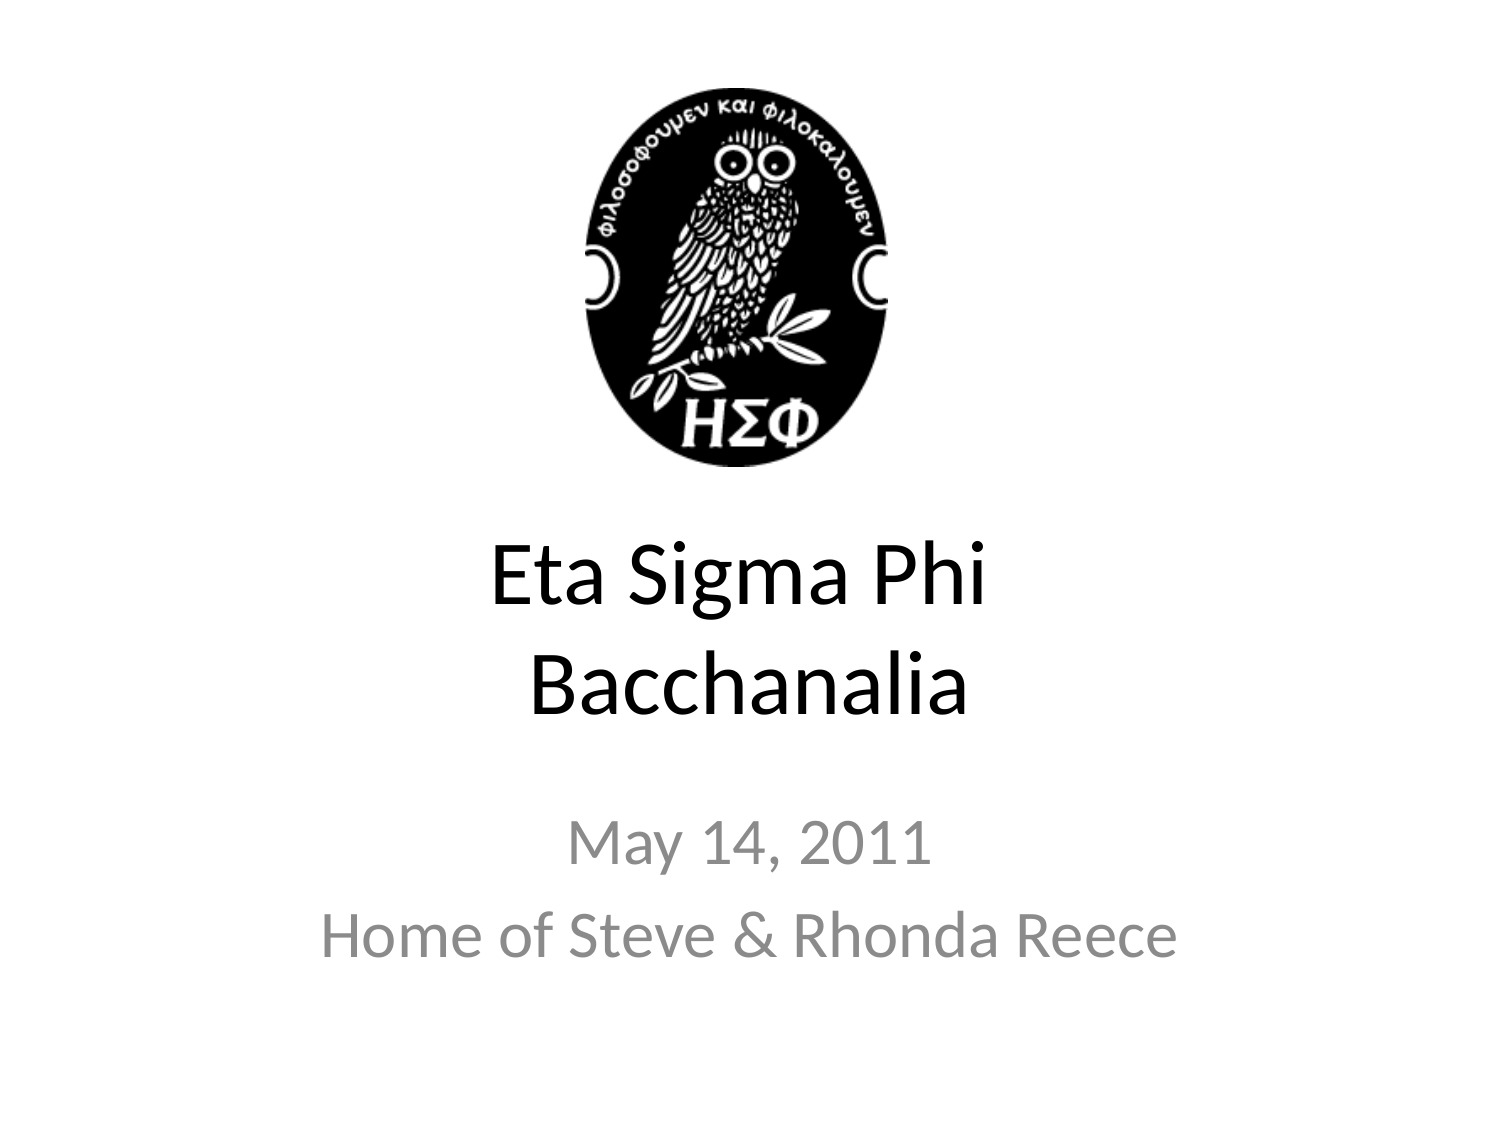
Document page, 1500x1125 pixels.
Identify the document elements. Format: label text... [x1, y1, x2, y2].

subtitle May 14, 2011 Home of Steve & Rhonda Reece [225, 790, 1275, 1078]
picture [585, 88, 889, 467]
title Eta Sigma Phi Bacchanalia [112, 502, 1388, 744]
